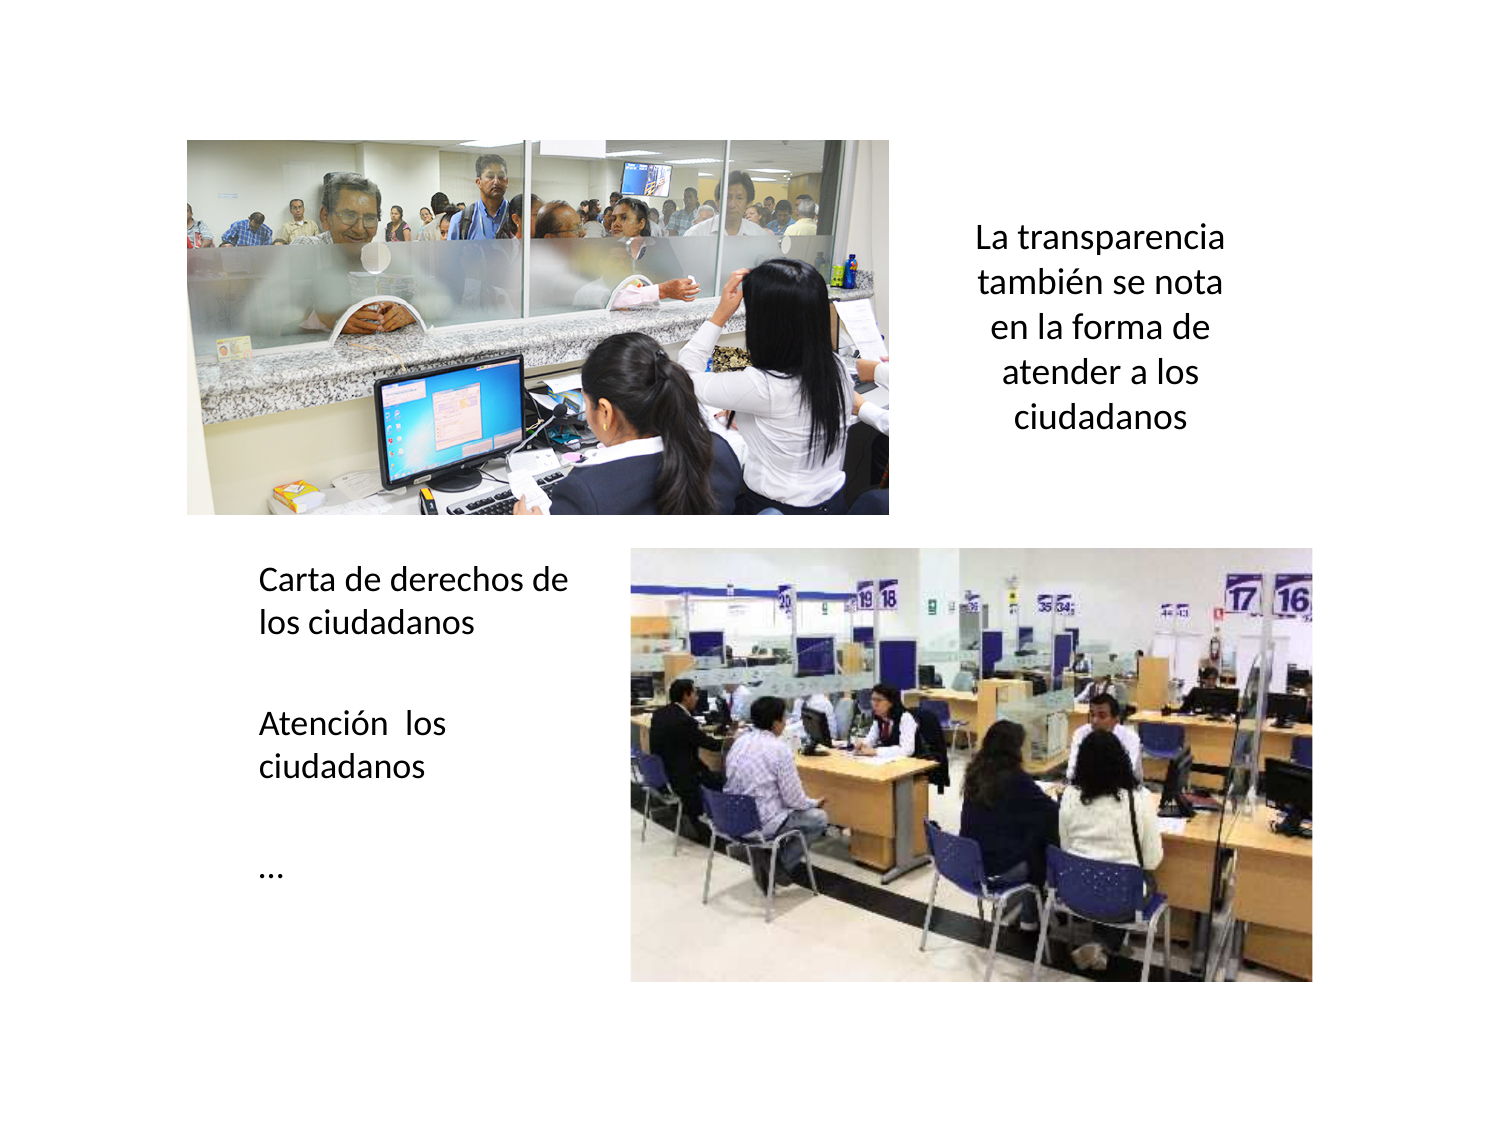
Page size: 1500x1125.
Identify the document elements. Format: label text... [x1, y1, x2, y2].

title La transparencia también se nota en la forma de atender a los ciudadanos [945, 174, 1257, 474]
picture [630, 547, 1313, 987]
list Carta de derechos de los ciudadanos Atención los ciudadanos … [243, 548, 600, 895]
picture [187, 140, 890, 515]
